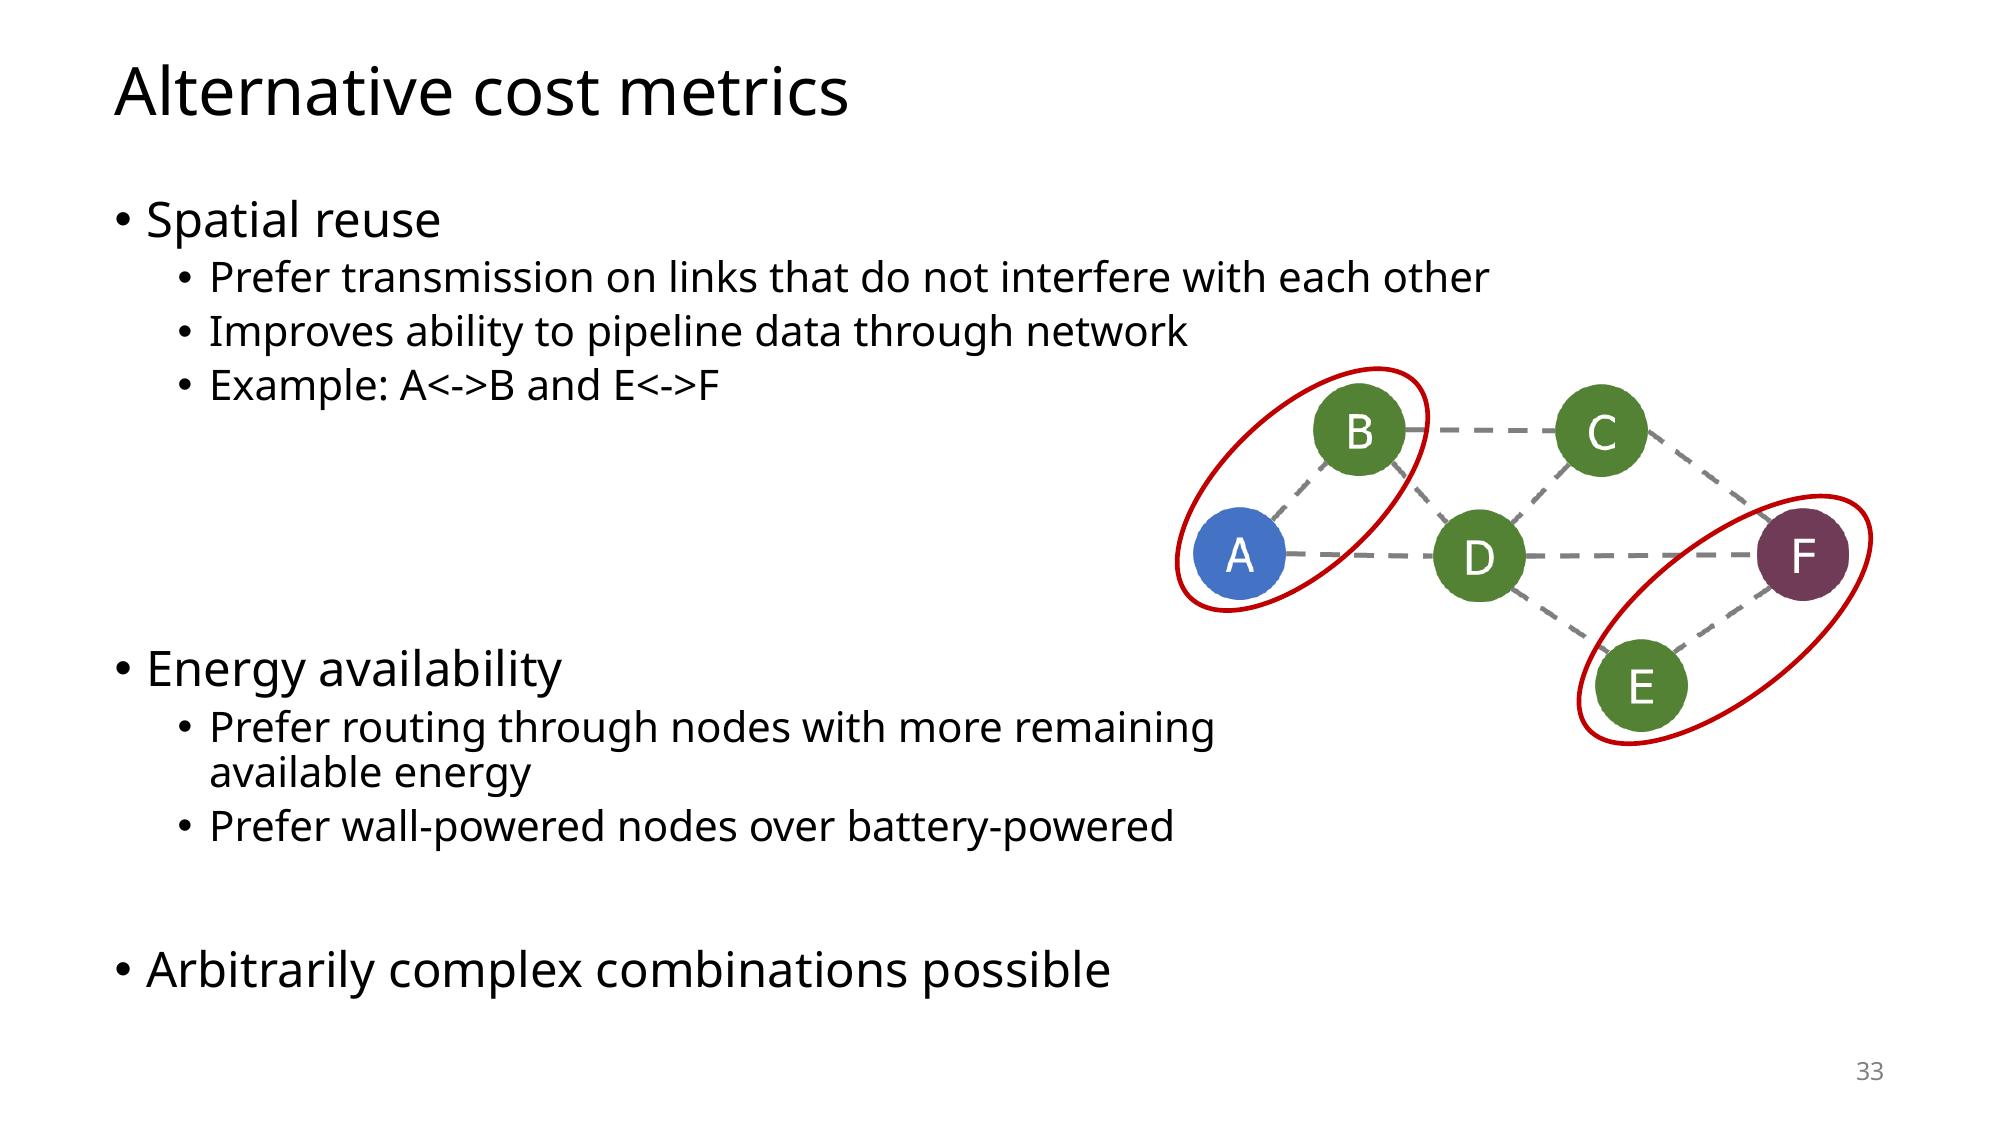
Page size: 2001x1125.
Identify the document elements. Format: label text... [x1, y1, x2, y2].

title Alternative cost metrics [99, 37, 1900, 150]
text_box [1146, 383, 1900, 742]
list Spatial reuse Prefer transmission on links that do not interfere with each other Improves ability to pipeline data through network Example: A<->B and E<->F Energy availability Prefer routing through nodes with more remaining available energy Prefer wall-powered nodes over battery-powered Arbitrarily complex combinations possible [99, 187, 1900, 1013]
slide_number 33 [1749, 1042, 1900, 1103]
